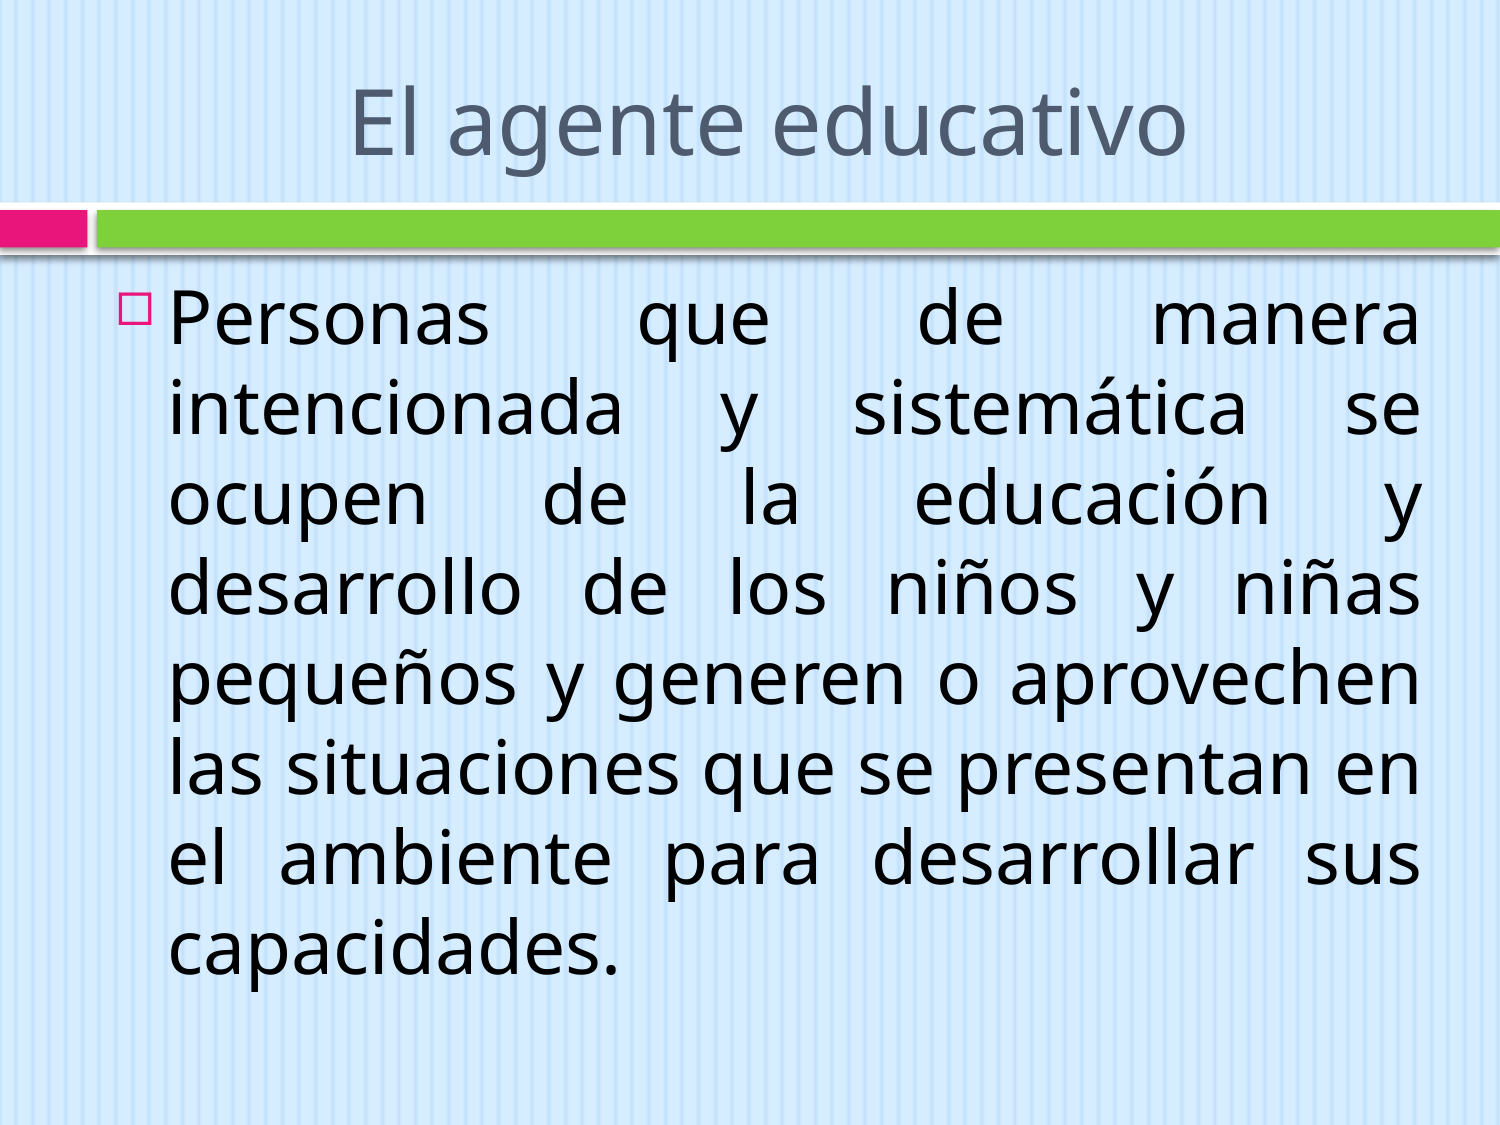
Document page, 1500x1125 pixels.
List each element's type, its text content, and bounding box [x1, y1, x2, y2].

title El agente educativo [100, 37, 1438, 200]
list Personas que de manera intencionada y sistemática se ocupen de la educación y desarrollo de los niños y niñas pequeños y generen o aprovechen las situaciones que se presentan en el ambiente para desarrollar sus capacidades. [100, 262, 1438, 1000]
